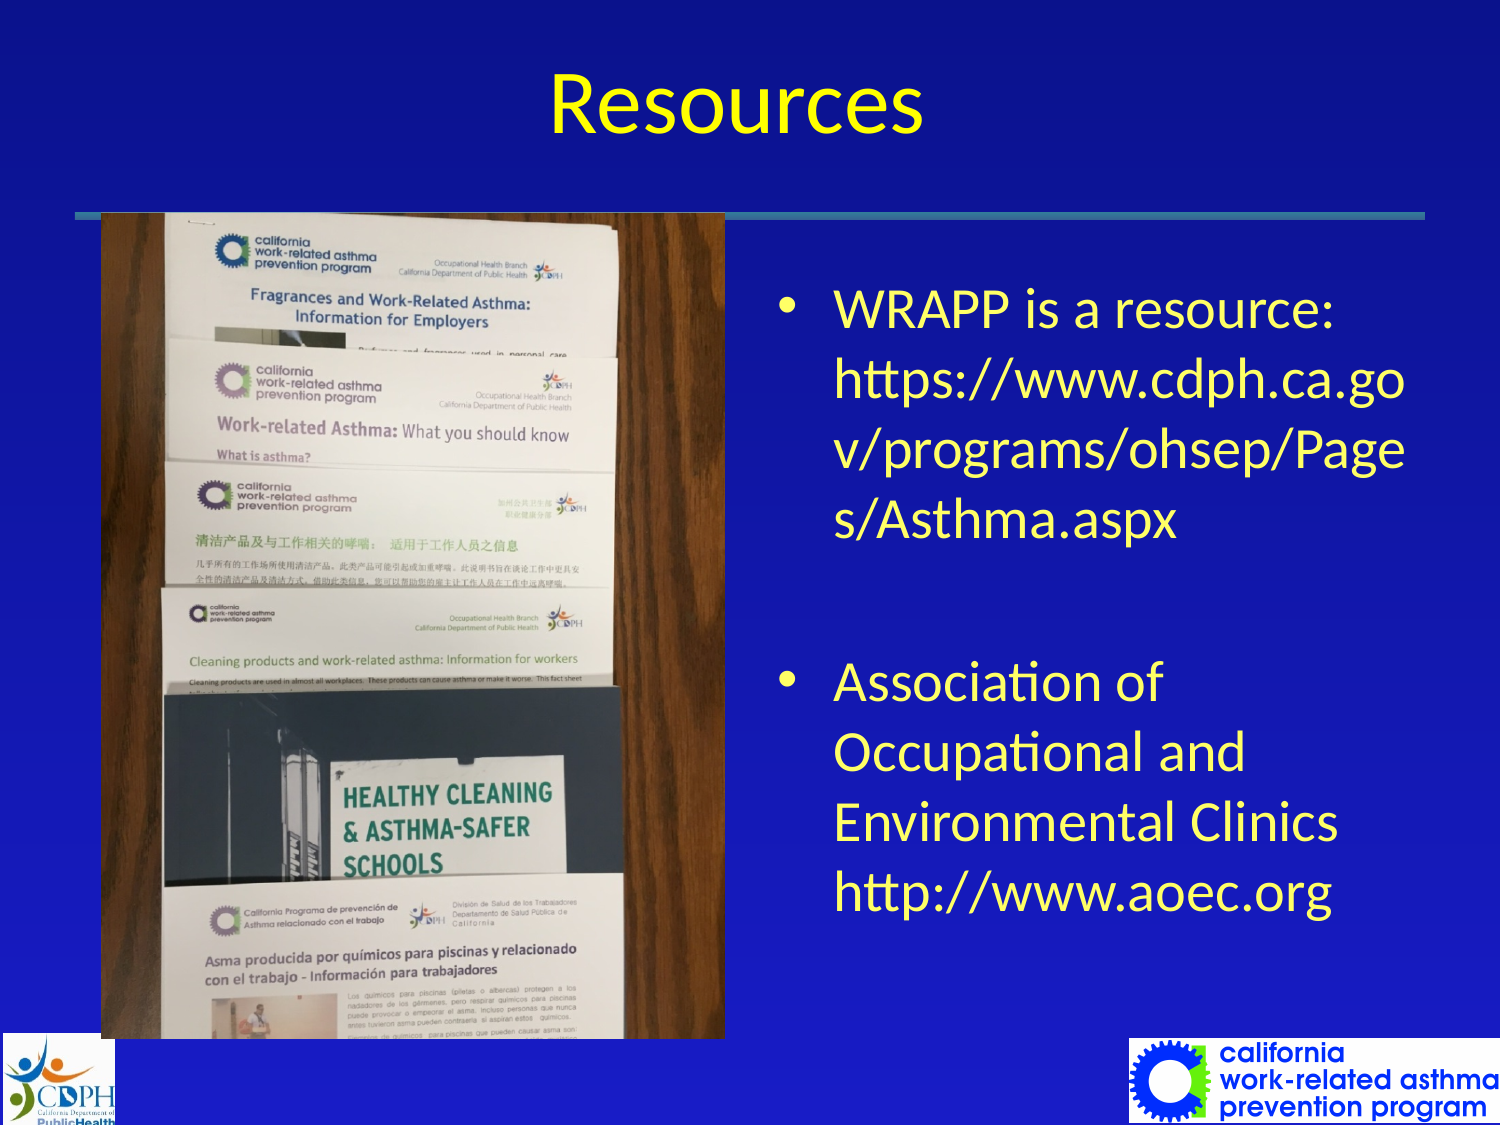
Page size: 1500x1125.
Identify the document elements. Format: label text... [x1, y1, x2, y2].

picture [1129, 1038, 1500, 1123]
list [0, 313, 826, 939]
list WRAPP is a resource: https://www.cdph.ca.gov/programs/ohsep/Pages/Asthma.aspx Association of Occupational and Environmental Clinics http://www.aoec.org [762, 262, 1425, 1005]
picture [101, 213, 725, 313]
title Resources [62, 2, 1413, 191]
picture [3, 939, 725, 1125]
